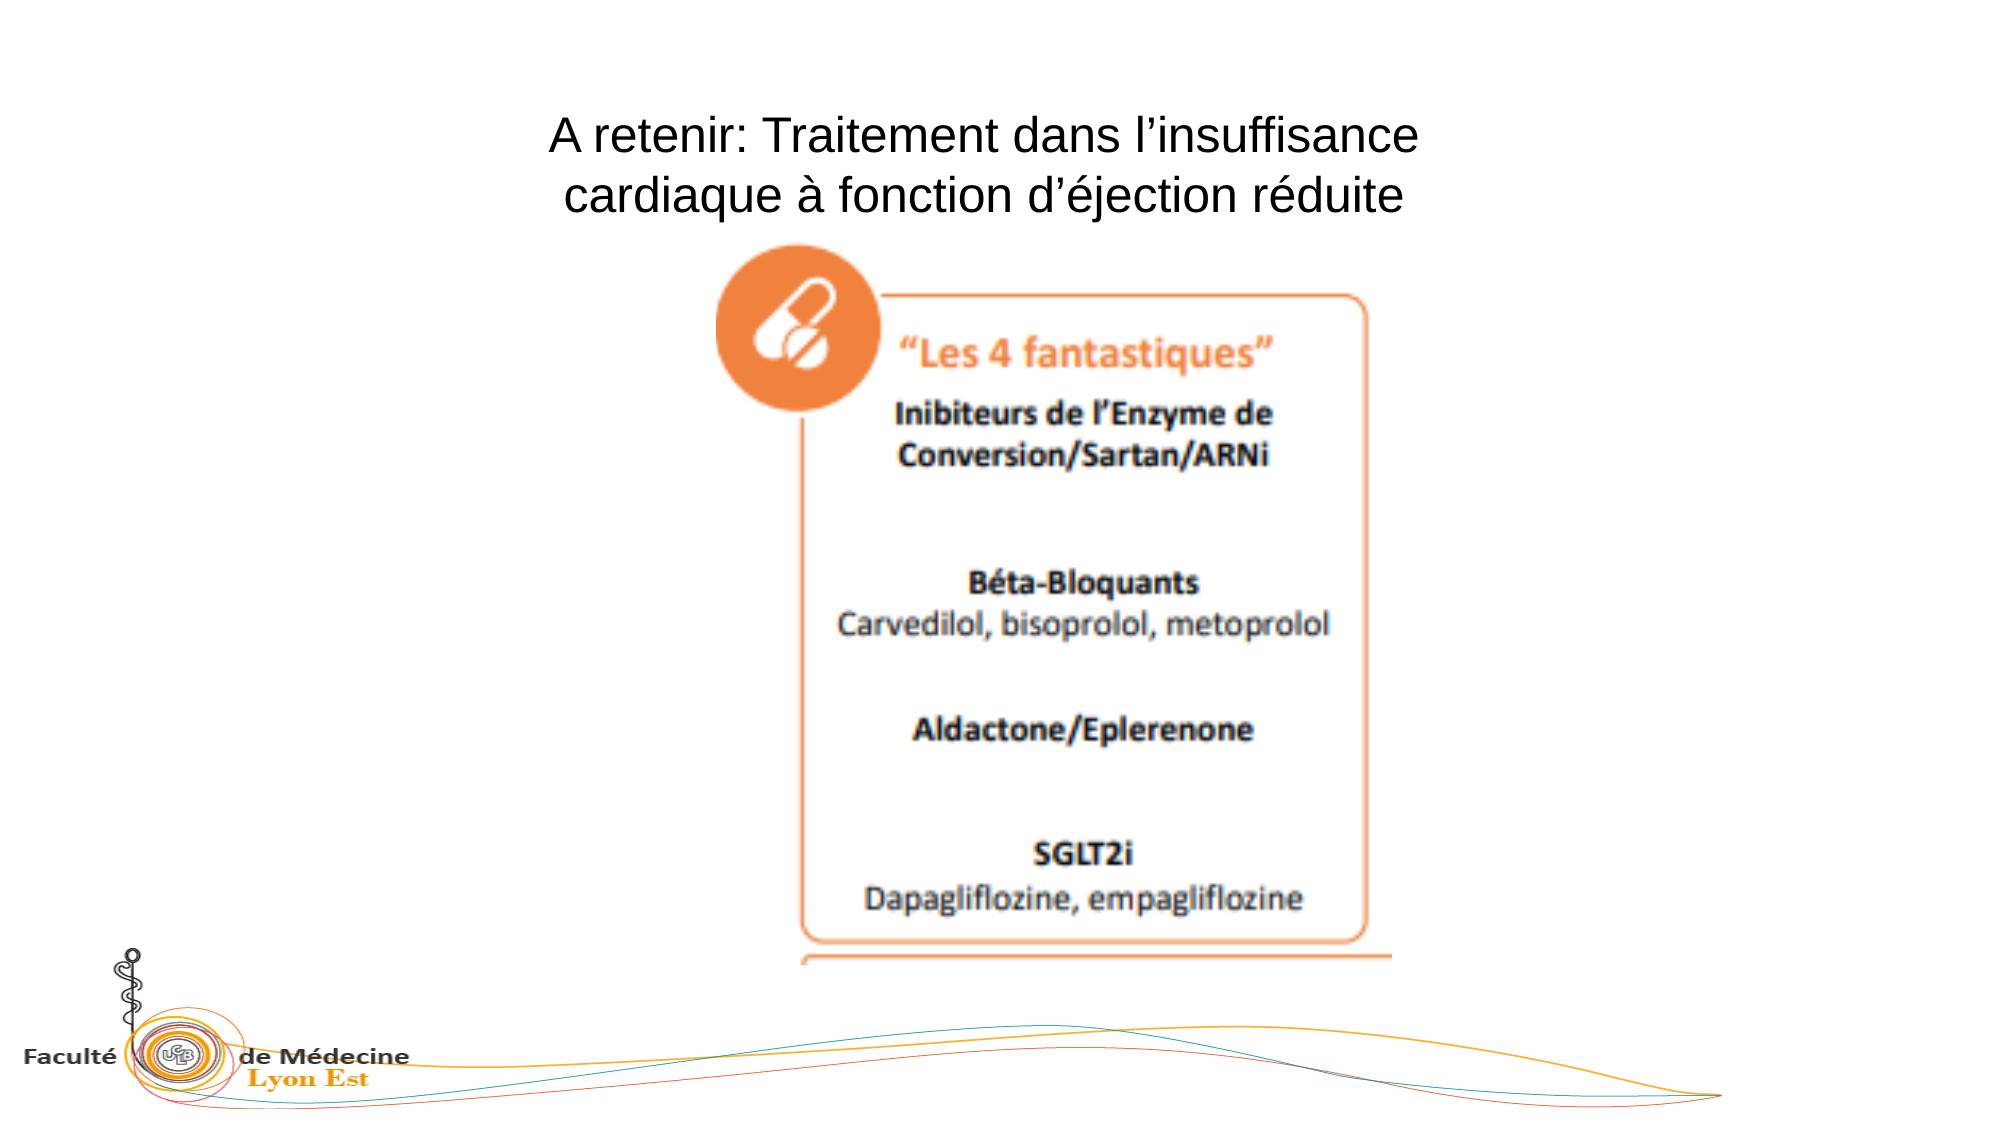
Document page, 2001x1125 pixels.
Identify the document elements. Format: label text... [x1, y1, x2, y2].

picture [23, 231, 1722, 1109]
title A retenir: Traitement dans l’insuffisance cardiaque à fonction d’éjection réduite [483, 102, 1486, 204]
